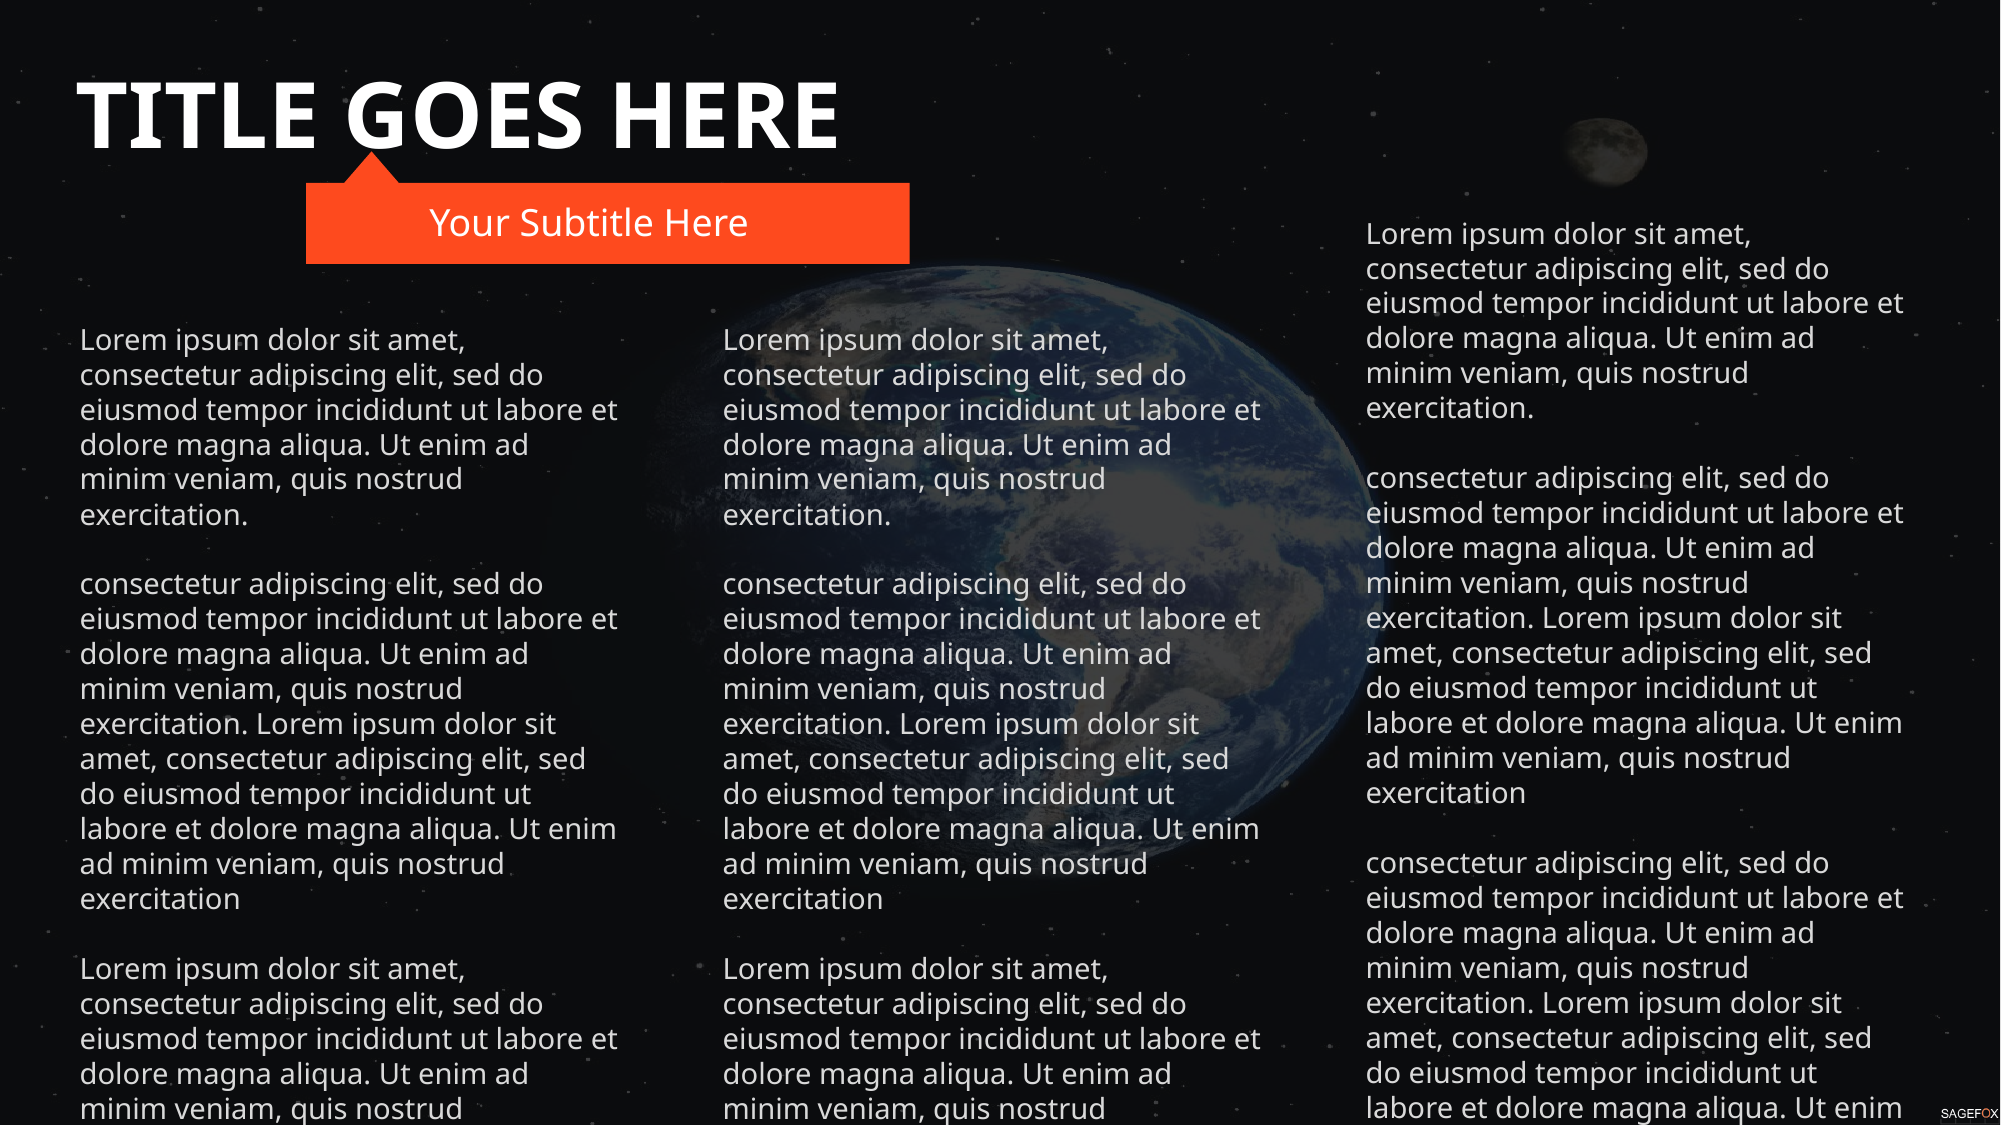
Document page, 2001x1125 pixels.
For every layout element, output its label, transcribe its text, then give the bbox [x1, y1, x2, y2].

picture [1940, 0, 2001, 1125]
text_box Lorem ipsum dolor sit amet, consectetur adipiscing elit, sed do eiusmod tempor incididunt ut labore et dolore magna aliqua. Ut enim ad minim veniam, quis nostrud exercitation. consectetur adipiscing elit, sed do eiusmod tempor incididunt ut labore et dolore magna aliqua. Ut enim ad minim veniam, quis nostrud exercitation. Lorem ipsum dolor sit amet, consectetur adipiscing elit, sed do eiusmod tempor incididunt ut labore et dolore magna aliqua. Ut enim ad minim veniam, quis nostrud exercitation Lorem ipsum dolor sit amet, consectetur adipiscing elit, sed do eiusmod tempor incididunt ut labore et dolore magna aliqua. Ut enim ad minim veniam, quis nostrud exercitation. [64, 313, 635, 1125]
text_box Lorem ipsum dolor sit amet, consectetur adipiscing elit, sed do eiusmod tempor incididunt ut labore et dolore magna aliqua. Ut enim ad minim veniam, quis nostrud exercitation. consectetur adipiscing elit, sed do eiusmod tempor incididunt ut labore et dolore magna aliqua. Ut enim ad minim veniam, quis nostrud exercitation. Lorem ipsum dolor sit amet, consectetur adipiscing elit, sed do eiusmod tempor incididunt ut labore et dolore magna aliqua. Ut enim ad minim veniam, quis nostrud exercitation Lorem ipsum dolor sit amet, consectetur adipiscing elit, sed do eiusmod tempor incididunt ut labore et dolore magna aliqua. Ut enim ad minim veniam, quis nostrud exercitation [707, 313, 1278, 1125]
text_box Lorem ipsum dolor sit amet, consectetur adipiscing elit, sed do eiusmod tempor incididunt ut labore et dolore magna aliqua. Ut enim ad minim veniam, quis nostrud exercitation. consectetur adipiscing elit, sed do eiusmod tempor incididunt ut labore et dolore magna aliqua. Ut enim ad minim veniam, quis nostrud exercitation. Lorem ipsum dolor sit amet, consectetur adipiscing elit, sed do eiusmod tempor incididunt ut labore et dolore magna aliqua. Ut enim ad minim veniam, quis nostrud exercitation consectetur adipiscing elit, sed do eiusmod tempor incididunt ut labore et dolore magna aliqua. Ut enim ad minim veniam, quis nostrud exercitation. Lorem ipsum dolor sit amet, consectetur adipiscing elit, sed do eiusmod tempor incididunt ut labore et dolore magna aliqua. Ut enim ad minim veniam, quis nostrud exercitation [1350, 207, 1921, 1125]
text_box TITLE GOES HERE [60, 49, 965, 175]
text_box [306, 151, 910, 264]
